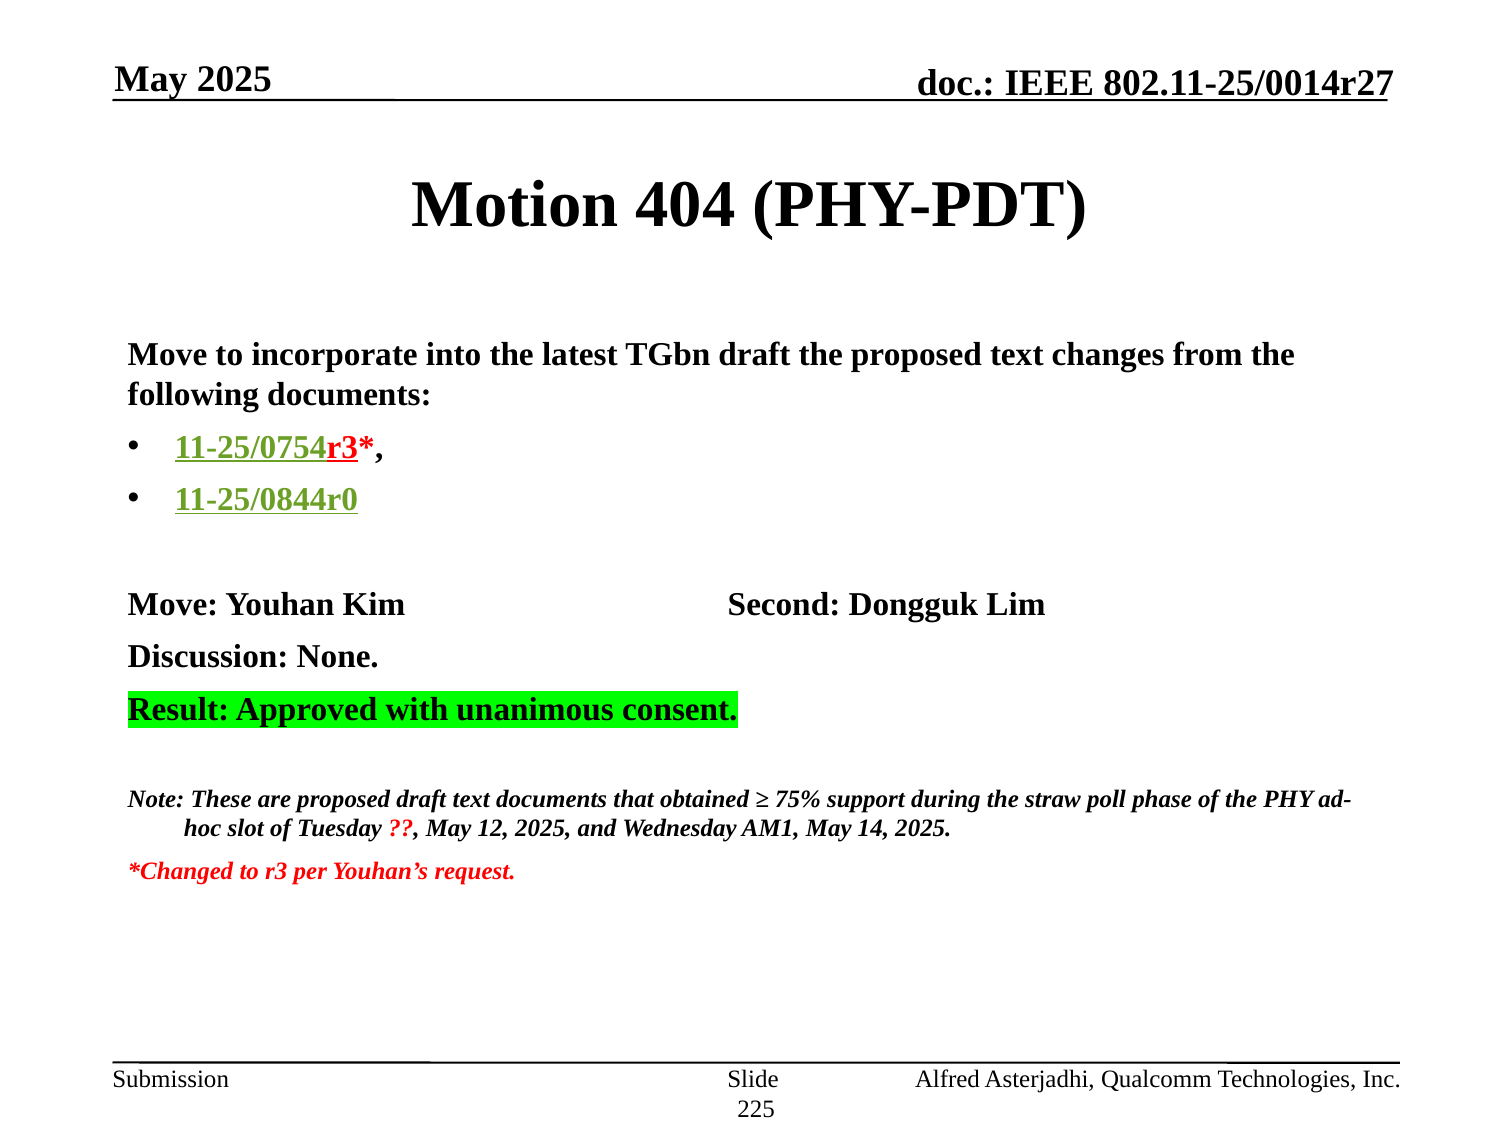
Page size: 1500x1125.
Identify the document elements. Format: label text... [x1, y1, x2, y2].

slide_number Slide 225 [712, 1061, 800, 1123]
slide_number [114, 54, 423, 100]
title Motion 404 (PHY-PDT) [112, 112, 1388, 288]
list Move to incorporate into the latest TGbn draft the proposed text changes from the following documents: 11-25/0754r3*, 11-25/0844r0 Move: Youhan Kim Second: Dongguk Lim Discussion: None. Result: Approved with unanimous consent. Note: These are proposed draft text documents that obtained ≥ 75% support during the straw poll phase of the PHY ad-hoc slot of Tuesday ??, May 12, 2025, and Wednesday AM1, May 14, 2025. *Changed to r3 per Youhan’s request. [112, 324, 1388, 1063]
footer Alfred Asterjadhi, Qualcomm Technologies, Inc. [878, 1061, 1402, 1093]
